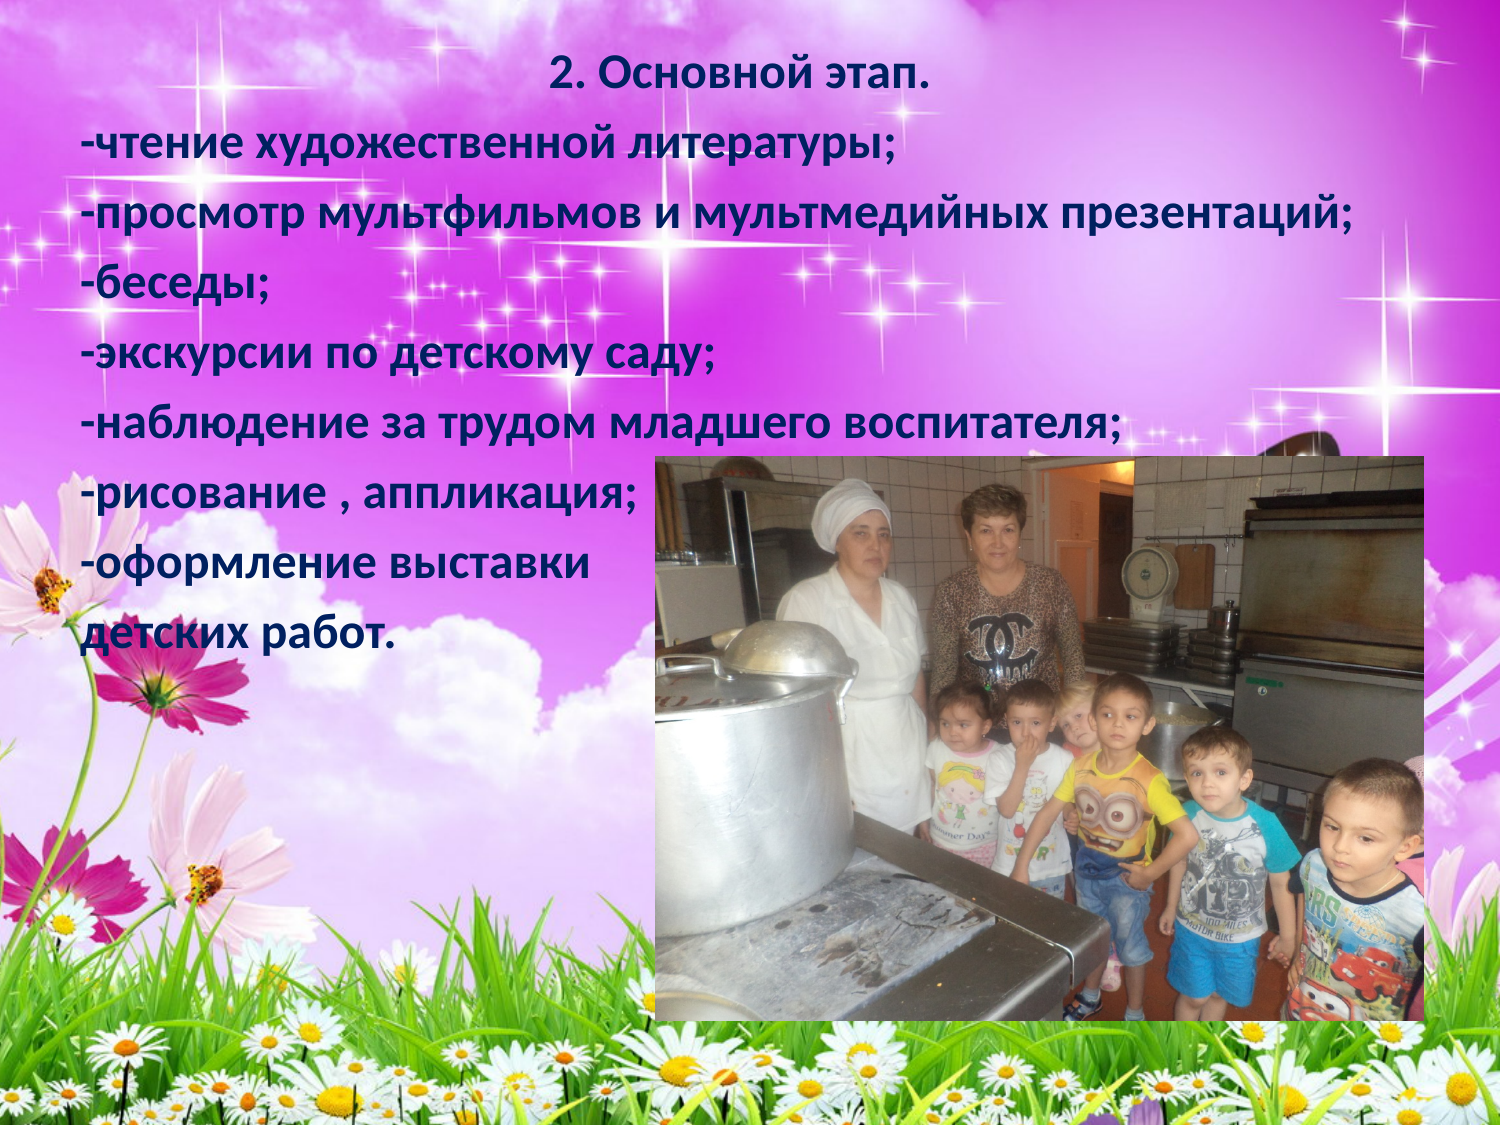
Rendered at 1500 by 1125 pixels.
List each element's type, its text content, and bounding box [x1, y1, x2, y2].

list 2. Основной этап. -чтение художественной литературы; -просмотр мультфильмов и мультмедийных презентаций; -беседы; -экскурсии по детскому саду; -наблюдение за трудом младшего воспитателя; -рисование , аппликация; -оформление выставки детских работ. [64, 30, 1416, 994]
picture [0, 0, 1500, 1125]
